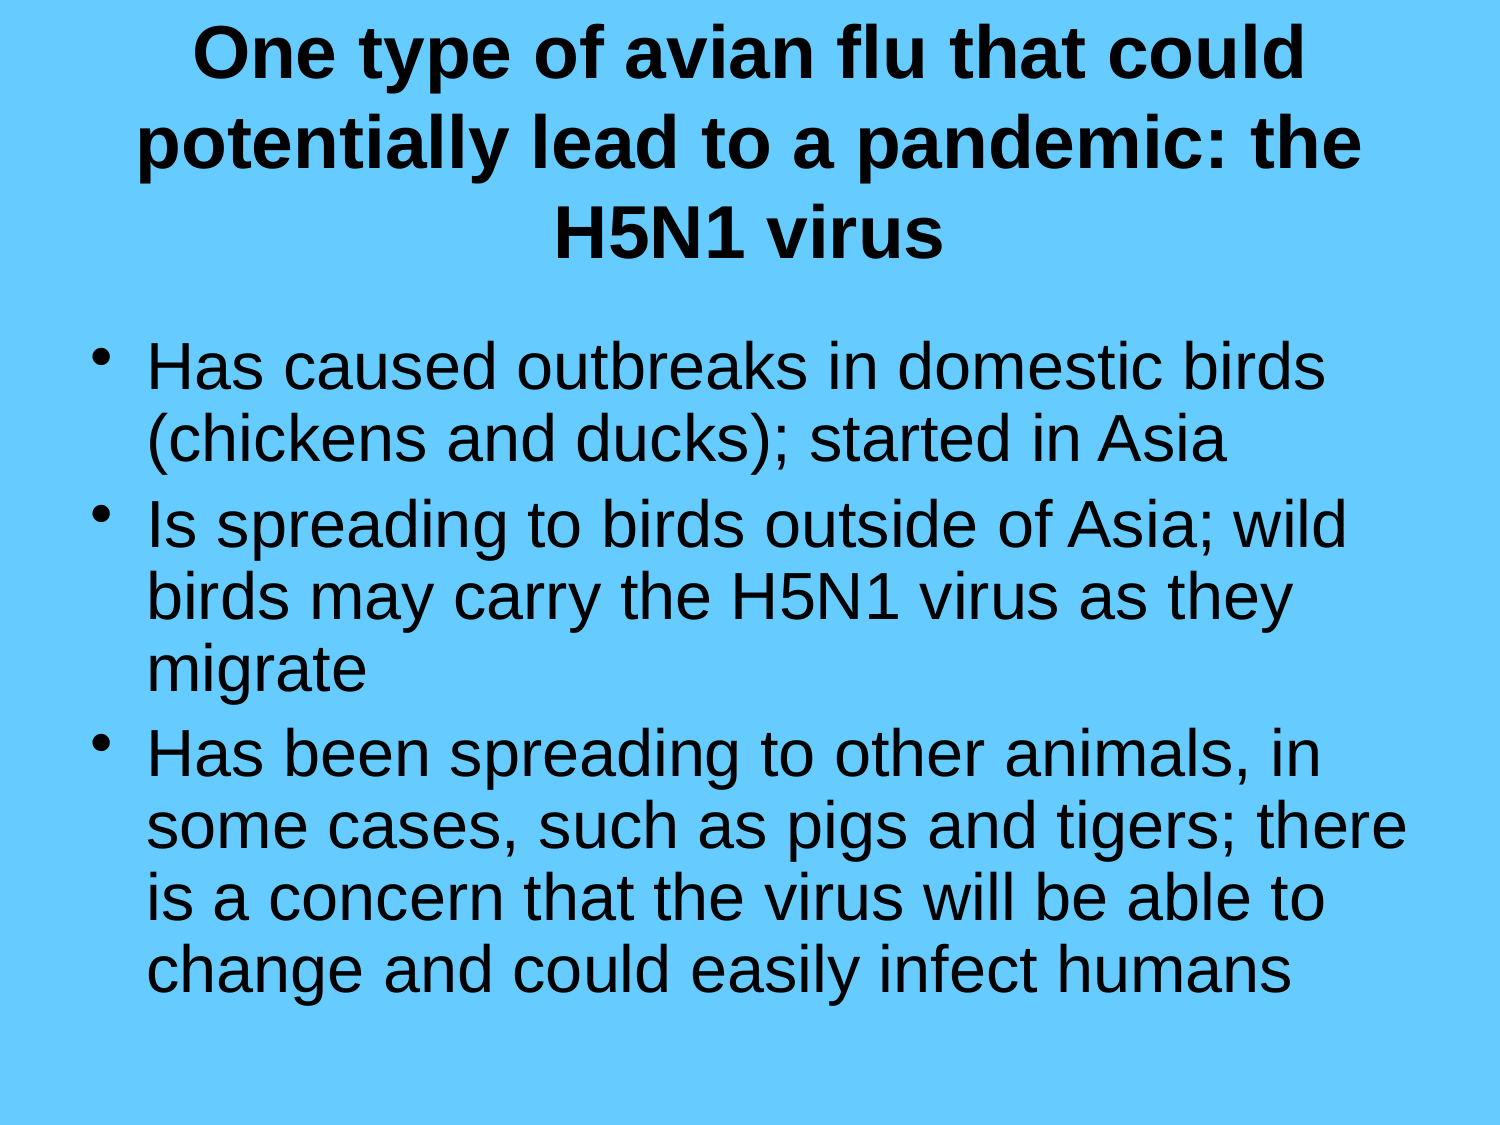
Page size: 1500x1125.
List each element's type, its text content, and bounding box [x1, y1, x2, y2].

title One type of avian flu that could potentially lead to a pandemic: the H5N1 virus [74, 44, 1426, 233]
list Has caused outbreaks in domestic birds (chickens and ducks); started in Asia Is spreading to birds outside of Asia; wild birds may carry the H5N1 virus as they migrate Has been spreading to other animals, in some cases, such as pigs and tigers; there is a concern that the virus will be able to change and could easily infect humans [74, 324, 1426, 1056]
